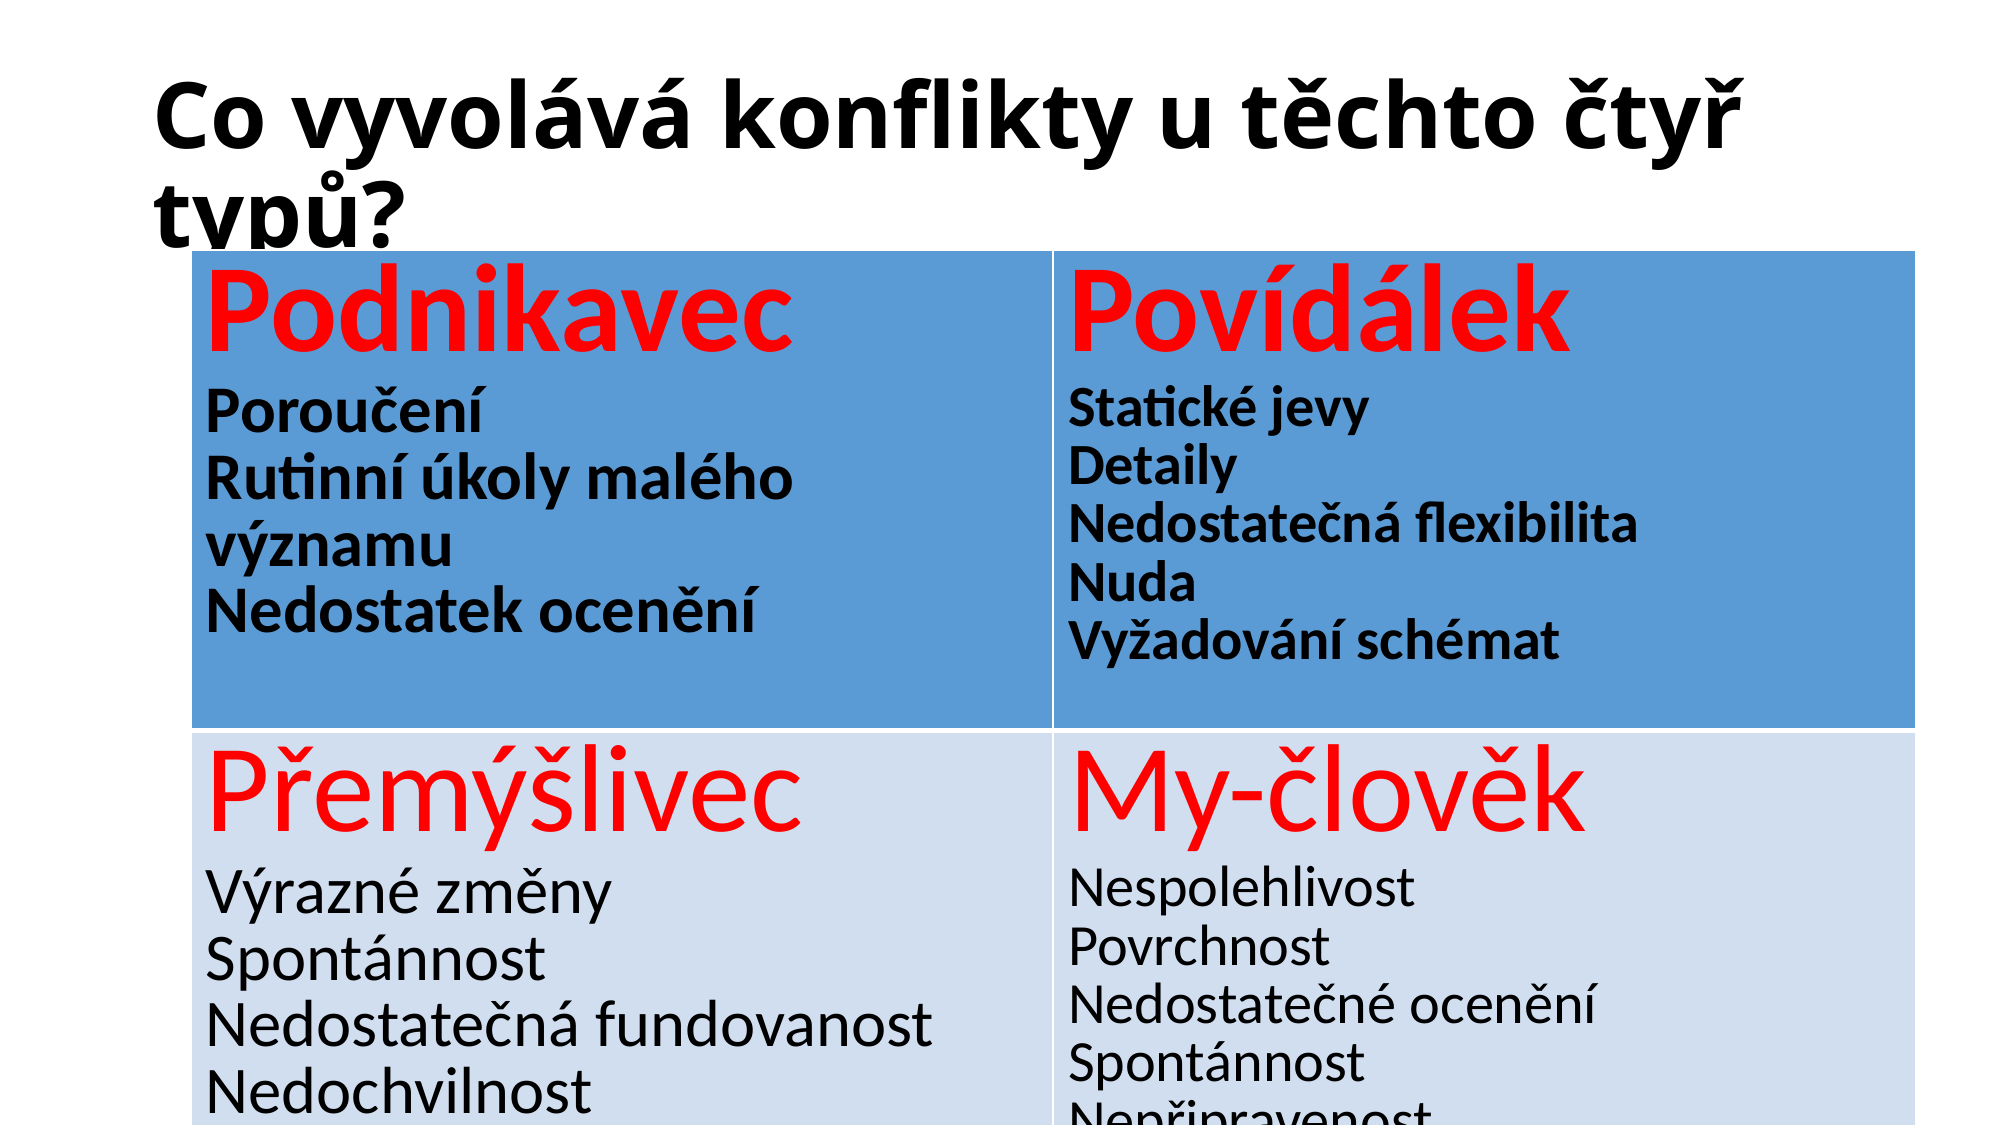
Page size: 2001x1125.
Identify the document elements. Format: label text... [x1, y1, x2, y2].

table_cell My-člověk Nespolehlivost Povrchnost Nedostatečné ocenění Spontánnost Nepřipravenost [1054, 733, 1915, 1125]
table_header Povídálek Statické jevy Detaily Nedostatečná flexibilita Nuda Vyžadování schémat [1054, 251, 1915, 728]
table_cell Přemýšlivec Výrazné změny Spontánnost Nedostatečná fundovanost Nedochvilnost Emocionální argumentace [192, 733, 1052, 1125]
table_header Podnikavec Poroučení Rutinní úkoly malého významu Nedostatek ocenění [192, 251, 1052, 728]
title Co vyvolává konflikty u těchto čtyř typů? [137, 59, 1863, 278]
